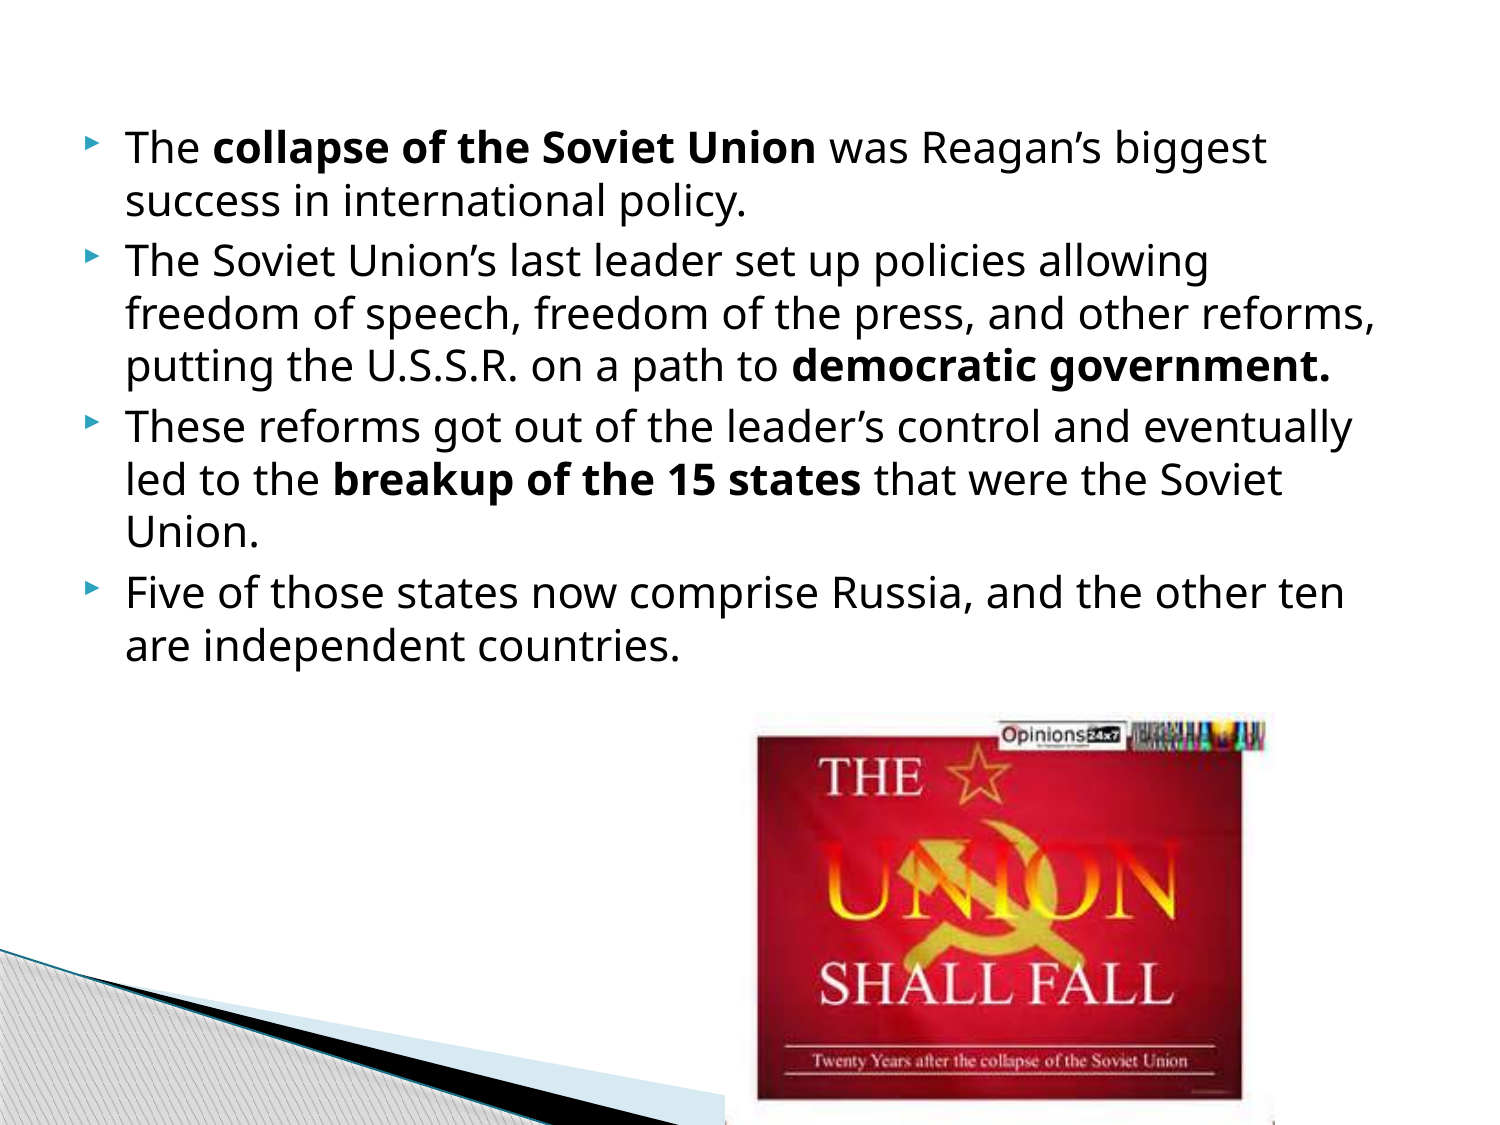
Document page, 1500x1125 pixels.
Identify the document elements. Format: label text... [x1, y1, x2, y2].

list The collapse of the Soviet Union was Reagan’s biggest success in international policy. The Soviet Union’s last leader set up policies allowing freedom of speech, freedom of the press, and other reforms, putting the U.S.S.R. on a path to democratic government. These reforms got out of the leader’s control and eventually led to the breakup of the 15 states that were the Soviet Union. Five of those states now comprise Russia, and the other ten are independent countries. [50, 112, 1400, 1013]
picture [724, 712, 1276, 1125]
